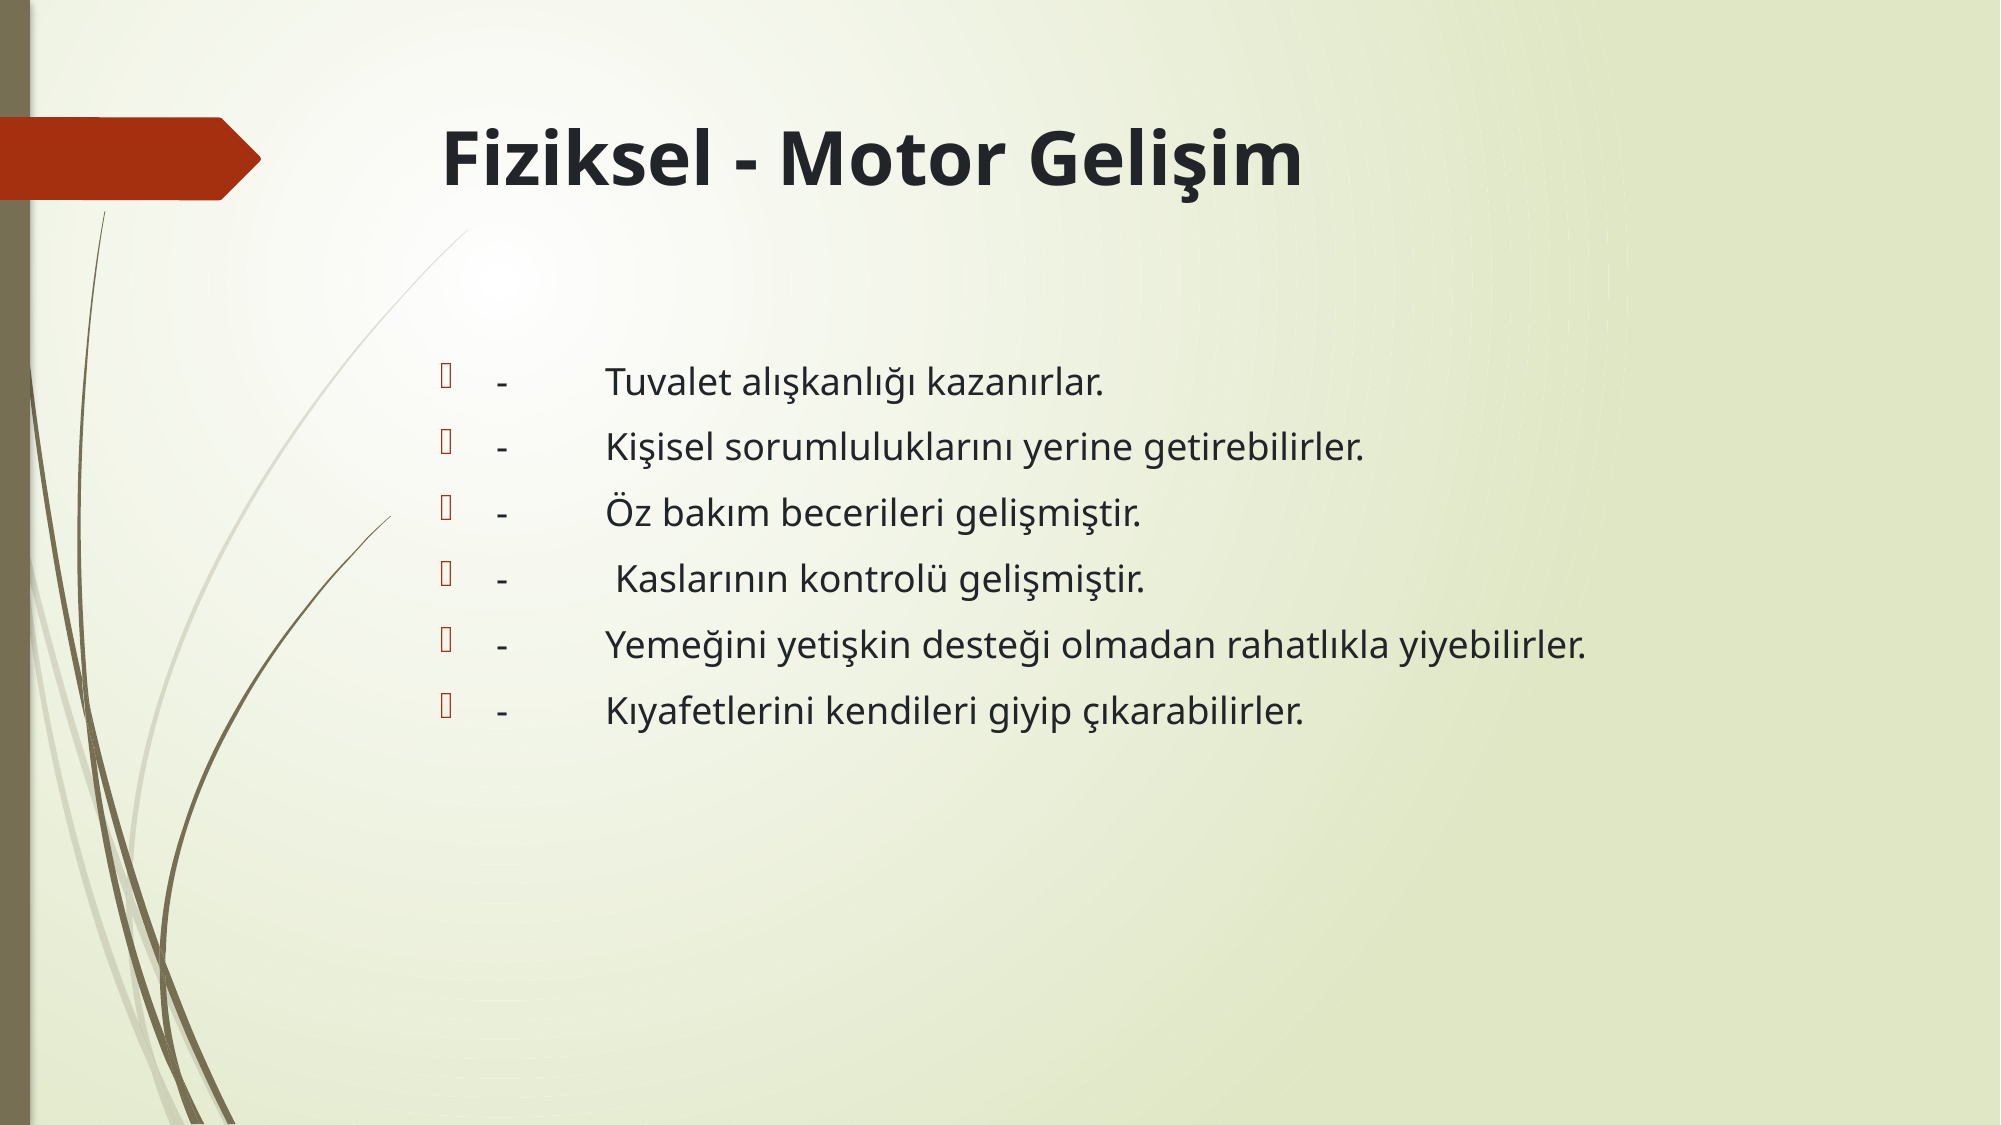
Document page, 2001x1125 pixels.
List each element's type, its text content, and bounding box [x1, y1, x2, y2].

list - Tuvalet alışkanlığı kazanırlar. - Kişisel sorumluluklarını yerine getirebilirler. - Öz bakım becerileri gelişmiştir. - Kaslarının kontrolü gelişmiştir. - Yemeğini yetişkin desteği olmadan rahatlıkla yiyebilirler. - Kıyafetlerini kendileri giyip çıkarabilirler. [424, 350, 1888, 970]
title Fiziksel - Motor Gelişim [425, 102, 1888, 313]
